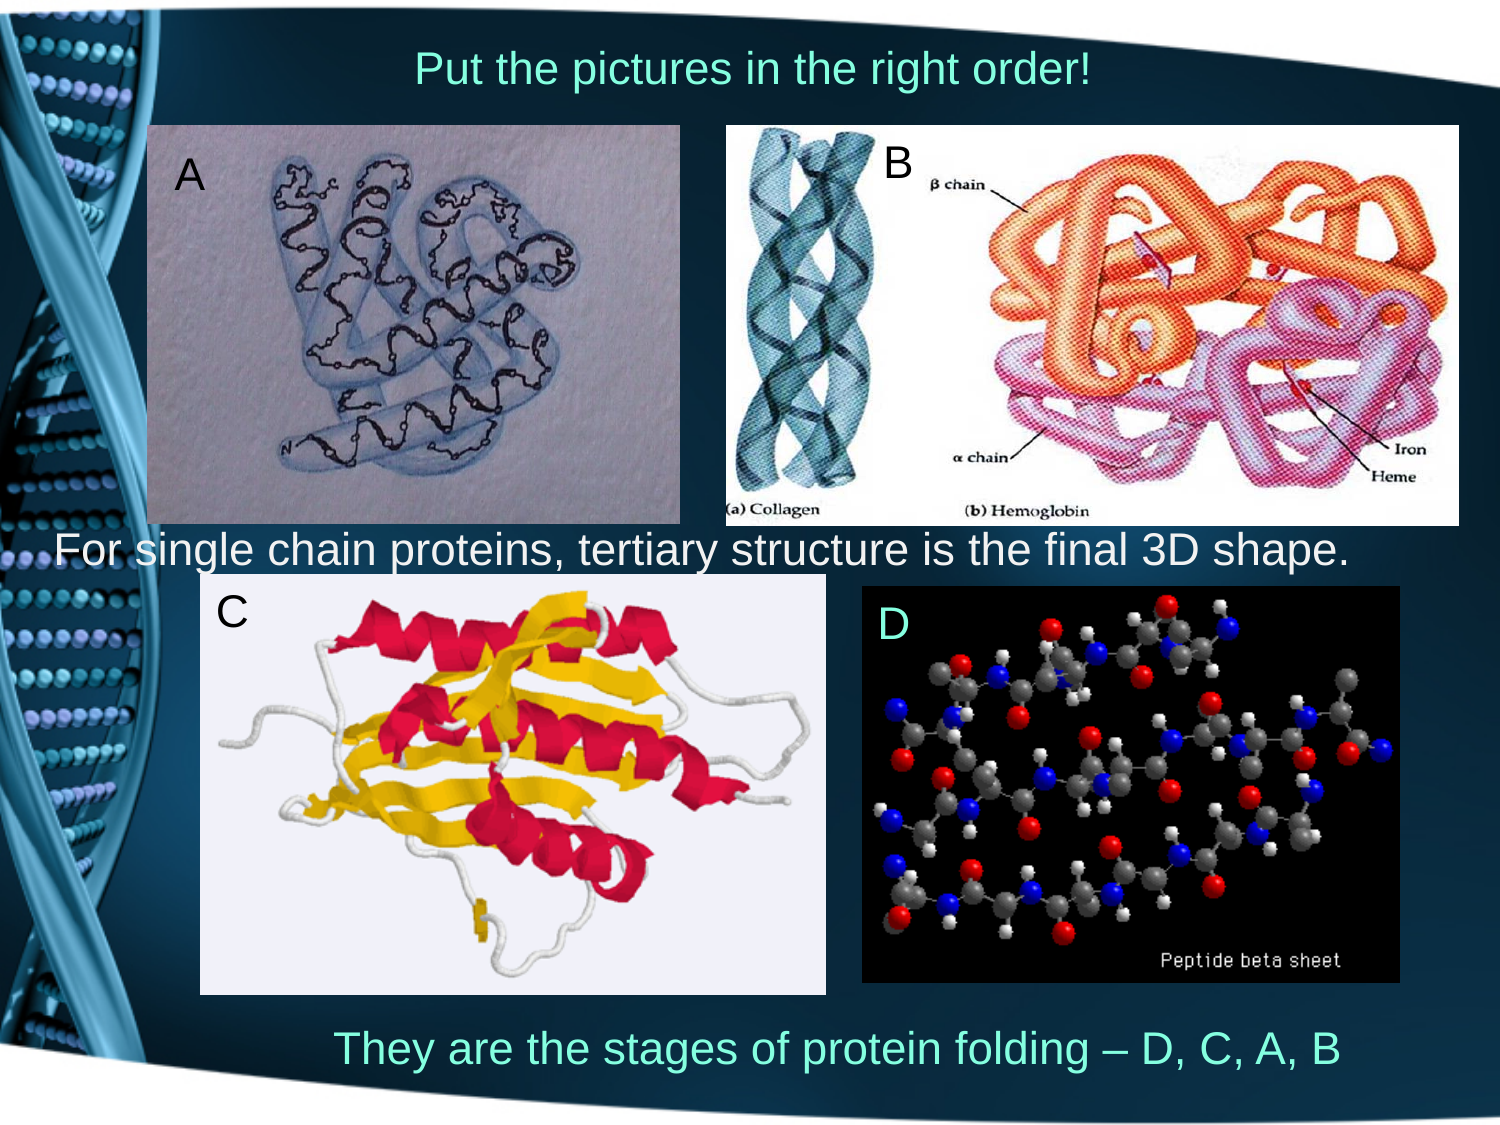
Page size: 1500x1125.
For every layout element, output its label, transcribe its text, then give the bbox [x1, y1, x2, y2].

picture [0, 0, 1500, 1125]
text_box They are the stages of protein folding – D, C, A, B [318, 1011, 1358, 1082]
text_box Put the pictures in the right order! [399, 30, 1108, 101]
text_box For single chain proteins, tertiary structure is the final 3D shape. [38, 512, 1367, 583]
